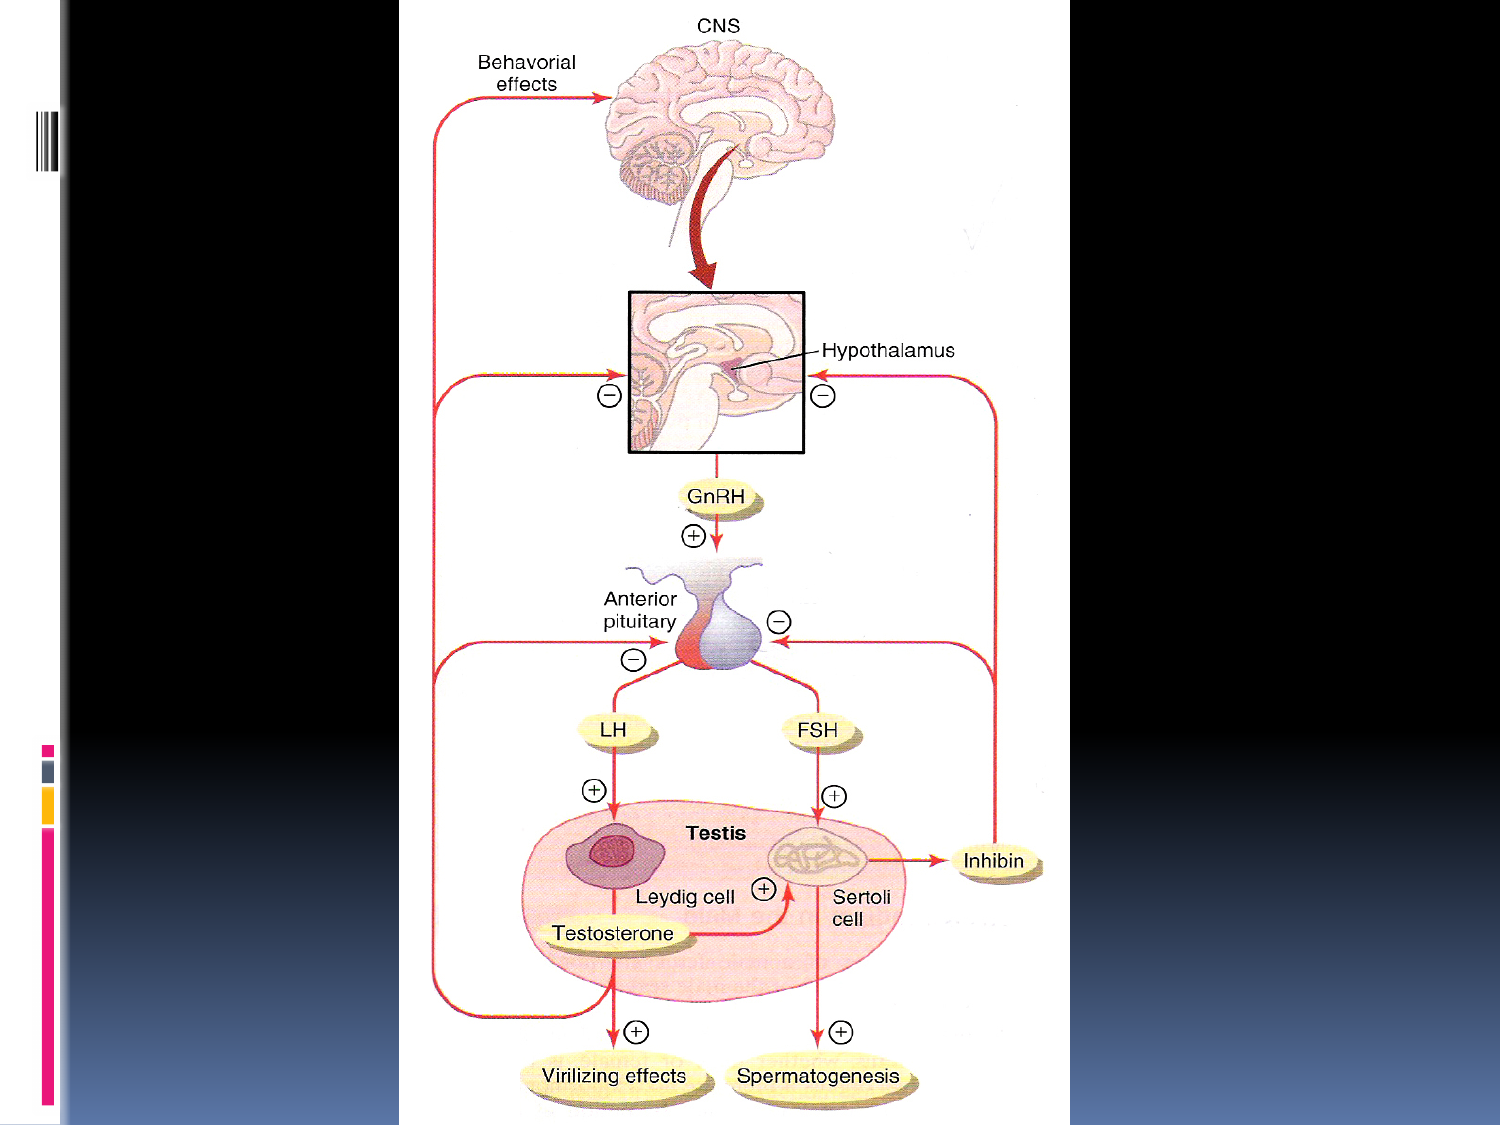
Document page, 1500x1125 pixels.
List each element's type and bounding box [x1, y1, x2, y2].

list [399, 0, 1070, 1125]
